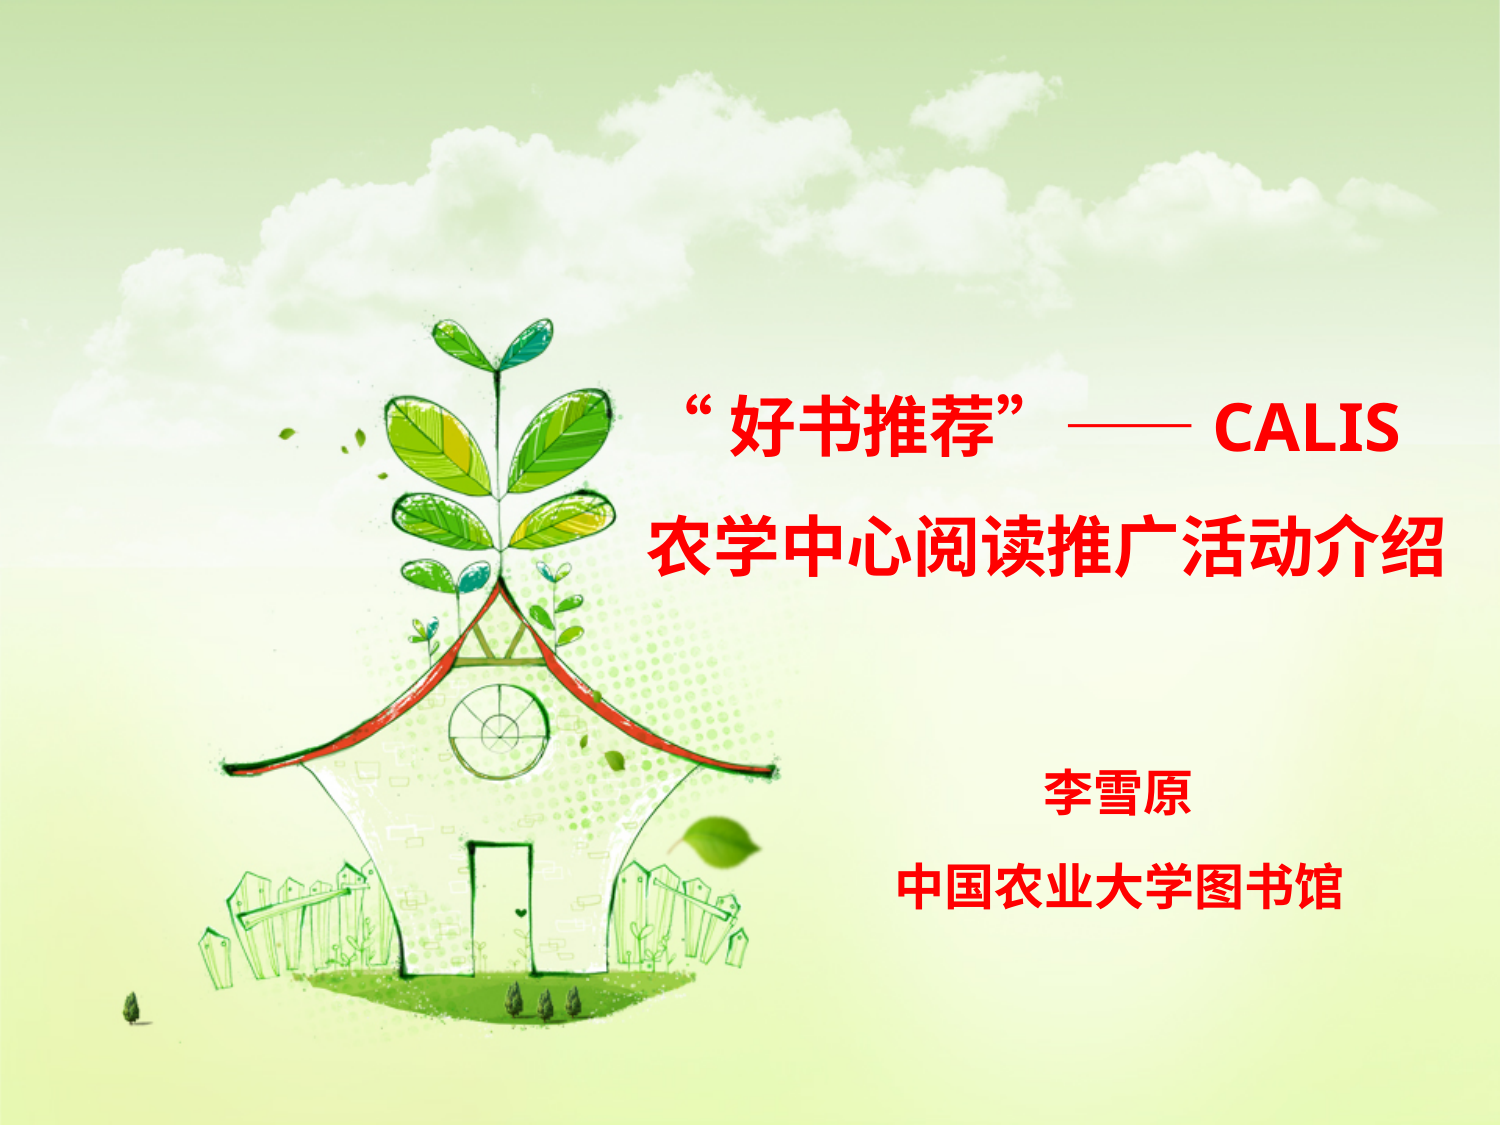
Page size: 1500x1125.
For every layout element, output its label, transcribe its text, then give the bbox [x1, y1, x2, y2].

text_box “好书推荐”——CALIS 农学中心阅读推广活动介绍 李雪原 中国农业大学图书馆 [631, 337, 1483, 923]
picture [0, 0, 1500, 1125]
